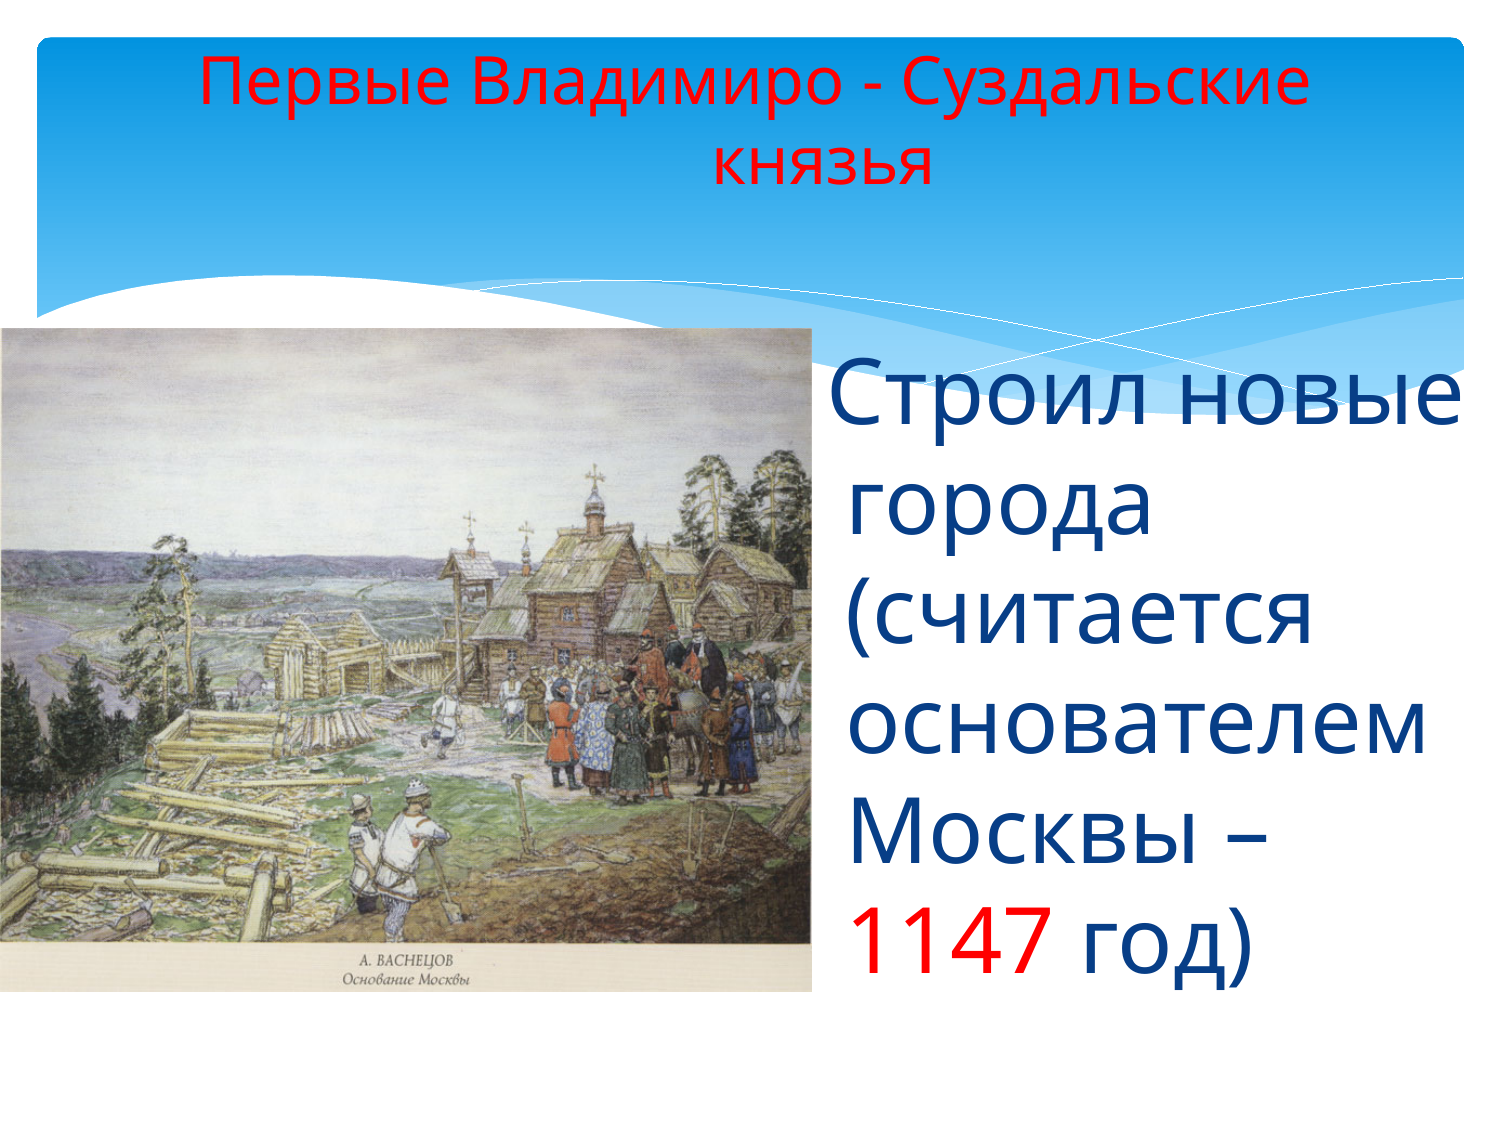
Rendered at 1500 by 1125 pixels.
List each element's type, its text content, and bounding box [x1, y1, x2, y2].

picture [476, 57, 504, 62]
picture [0, 327, 812, 993]
picture [912, 56, 939, 62]
picture [204, 57, 239, 62]
list Строил новые города (считается основателем Москвы – 1147 год) [785, 324, 1500, 1125]
title Первые Владимиро - Суздальские князья [75, 62, 1436, 173]
